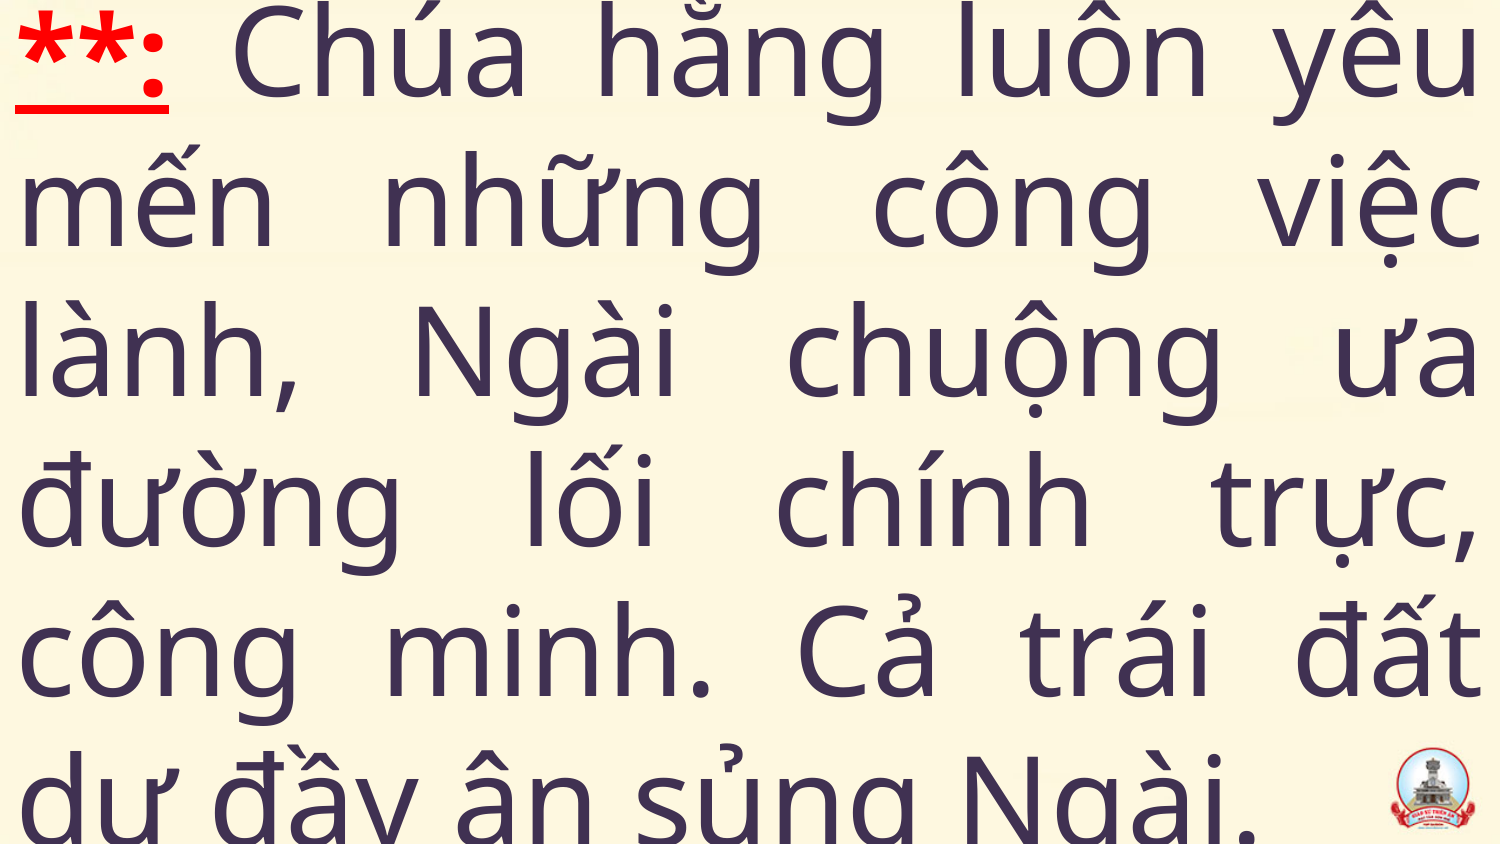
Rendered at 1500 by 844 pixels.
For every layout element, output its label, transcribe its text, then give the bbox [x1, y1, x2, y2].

title **: Chúa hằng luôn yêu mến những công việc lành, Ngài chuộng ưa đường lối chính trực, công minh. Cả trái đất dư đầy ân sủng Ngài. [0, 0, 1500, 844]
